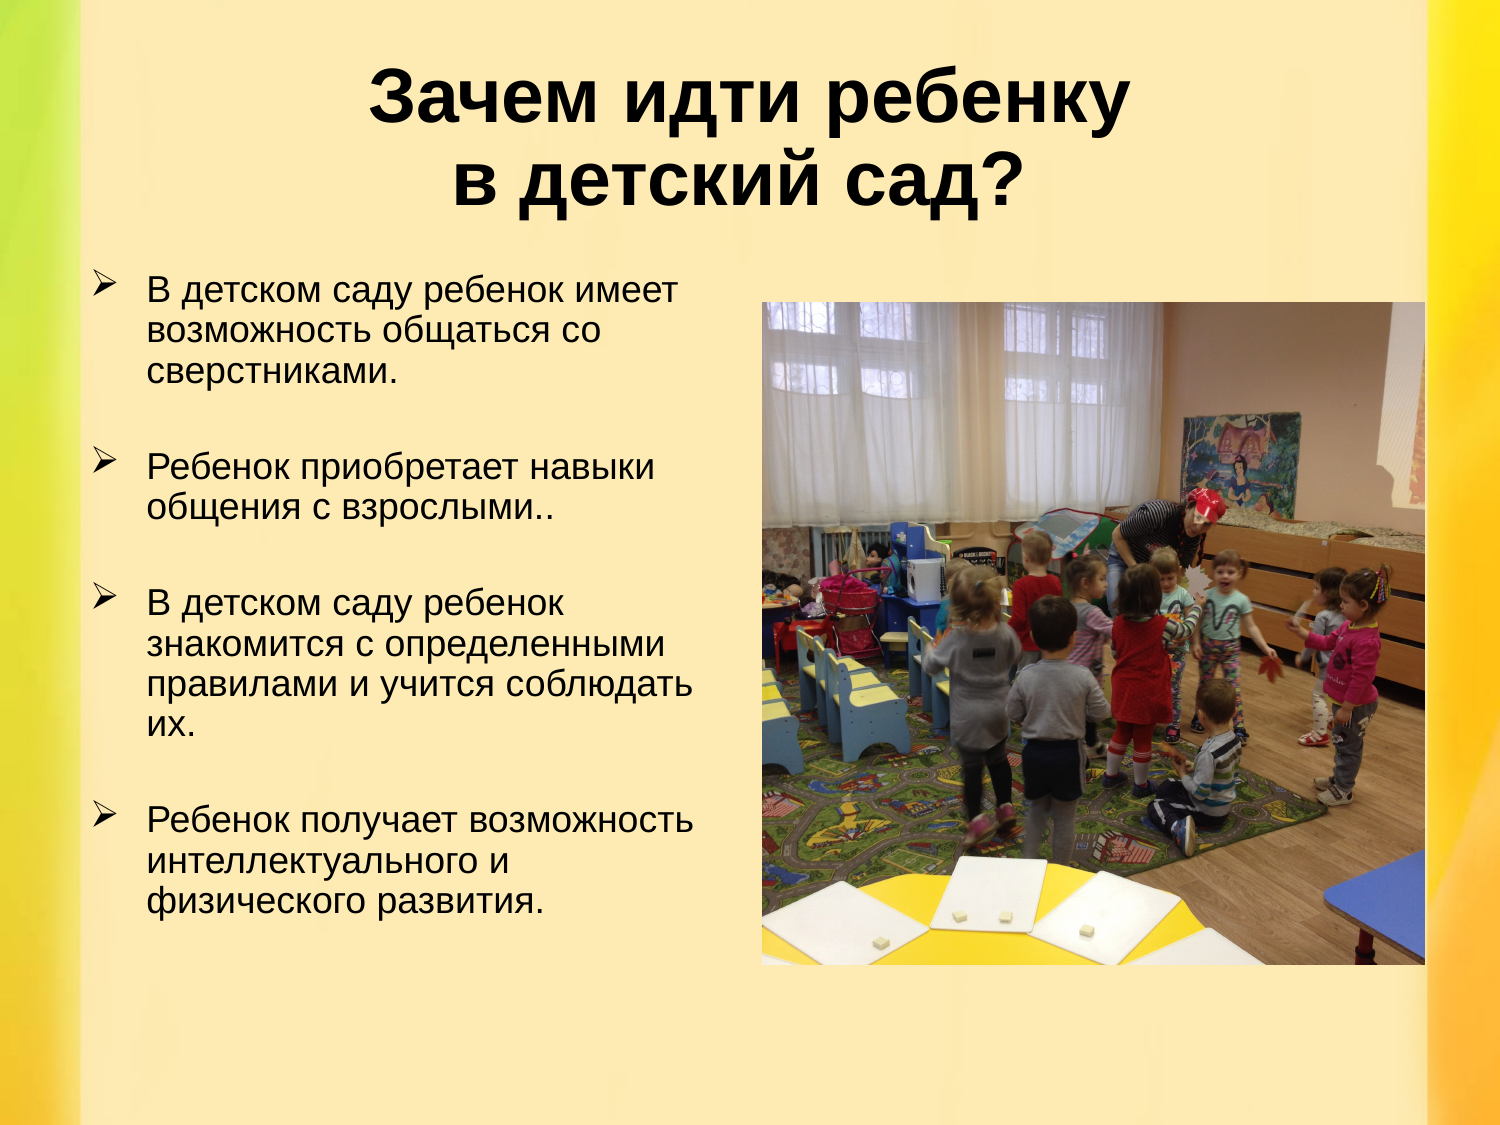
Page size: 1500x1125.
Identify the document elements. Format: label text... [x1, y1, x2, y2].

title Зачем идти ребенку в детский сад? [75, 45, 1425, 233]
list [762, 302, 1425, 965]
picture [0, 0, 1500, 1125]
list В детском саду ребенок имеет возможность общаться со сверстниками. Ребенок приобретает навыки общения с взрослыми.. В детском саду ребенок знакомится с определенными правилами и учится соблюдать их. Ребенок получает возможность интеллектуального и физического развития. [75, 262, 738, 1005]
